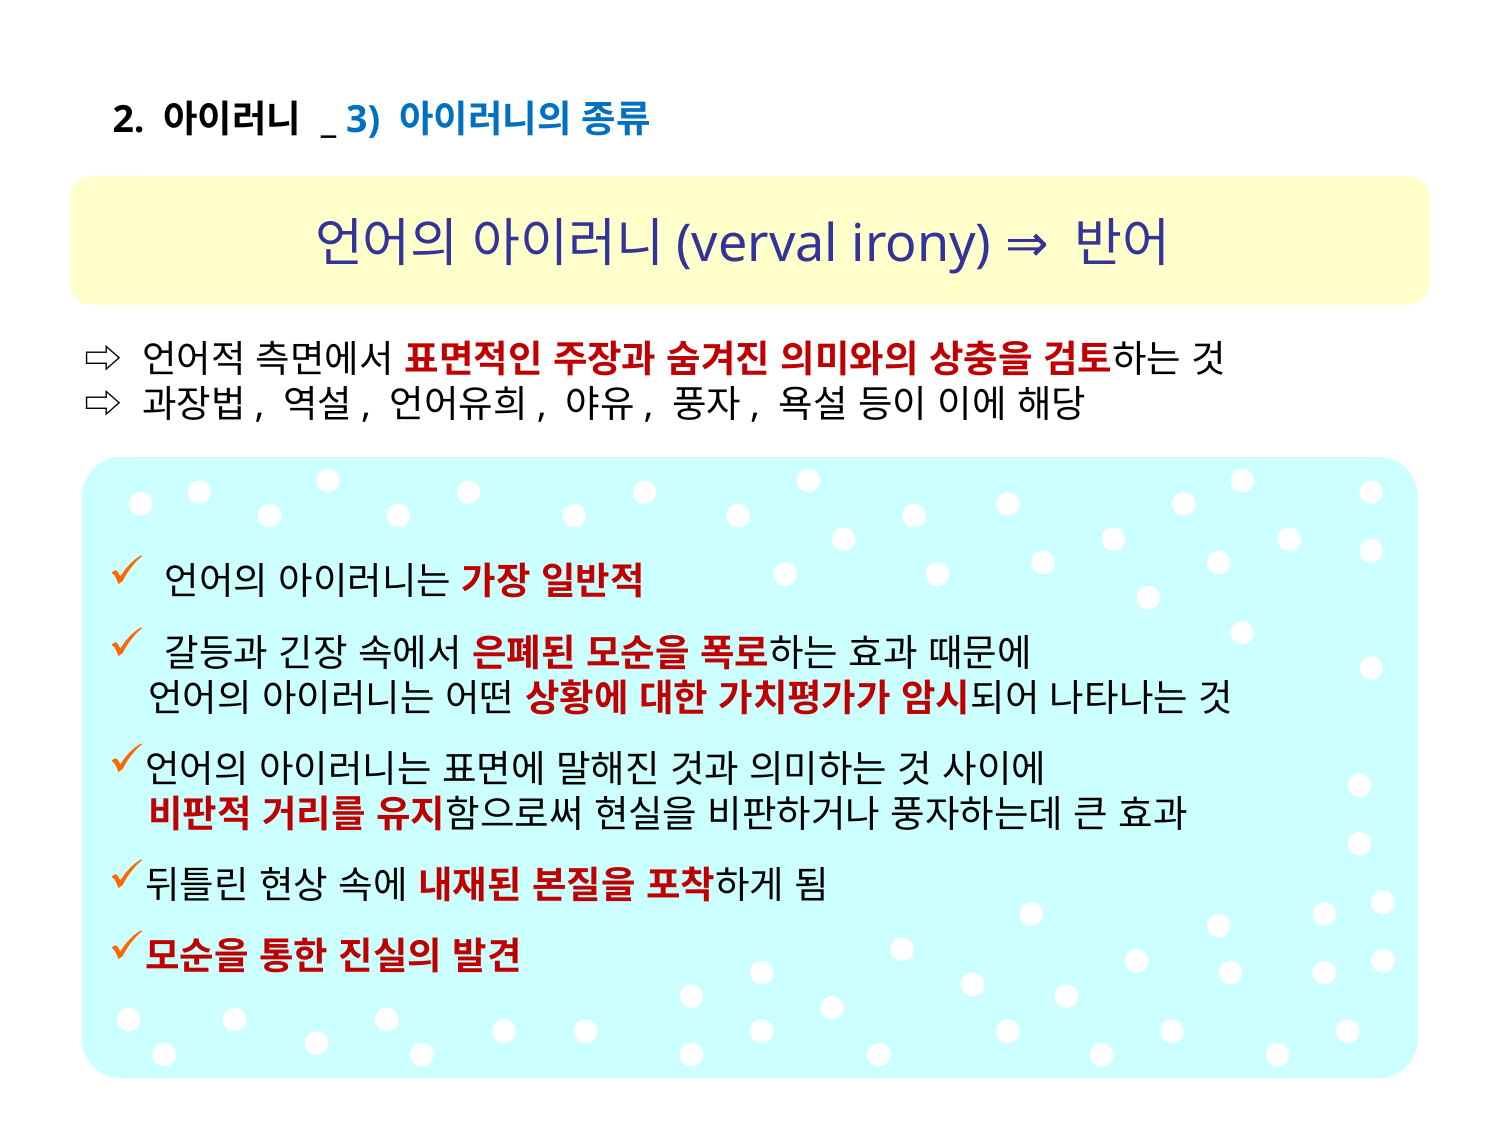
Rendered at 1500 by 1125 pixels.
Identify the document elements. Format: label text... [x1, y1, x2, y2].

text_box 언어의 아이러니(verval irony) ⇒ 반어 [68, 173, 1432, 307]
text_box [1204, 911, 1233, 940]
text_box [1333, 1017, 1362, 1046]
text_box [384, 501, 413, 530]
text_box ⇨ 언어적 측면에서 표면적인 주장과 숨겨진 의미와의 상충을 검토하는 것 ⇨ 과장법, 역설, 언어유희, 야유, 풍자, 욕설 등이 이에 해당 [70, 328, 1407, 433]
text_box [818, 994, 846, 1022]
text_box [1158, 1017, 1186, 1046]
text_box [794, 466, 823, 495]
text_box [747, 958, 776, 987]
text_box [1369, 947, 1397, 975]
text_box [1204, 548, 1233, 577]
text_box 언어의 아이러니는 가장 일반적 갈등과 긴장 속에서 은폐된 모순을 폭로하는 효과 때문에 언어의 아이러니는 어떤 상황에 대한 가치평가가 암시되어 나타나는 것 언어의 아이러니는 표면에 말해진 것과 의미하는 것 사이에 비판적 거리를 유지함으로써 현실을 비판하거나 풍자하는데 큰 효과 뒤틀린 현상 속에 내재된 본질을 포착하게 됨 모순을 통한 진실의 발견 [79, 454, 1421, 1081]
text_box [220, 1005, 249, 1034]
text_box [1310, 958, 1339, 987]
text_box [1357, 654, 1385, 682]
text_box [1122, 947, 1151, 975]
text_box [1099, 525, 1128, 553]
text_box [1345, 829, 1374, 858]
text_box [677, 982, 706, 1010]
text_box [900, 501, 928, 530]
text_box [1169, 490, 1198, 518]
text_box [1345, 771, 1374, 799]
text_box [1310, 900, 1339, 928]
text_box [372, 1005, 401, 1034]
text_box [150, 1040, 178, 1069]
text_box [314, 466, 342, 495]
text_box [994, 490, 1022, 518]
text_box [115, 1005, 143, 1034]
text_box [126, 490, 155, 518]
text_box [1134, 583, 1163, 612]
text_box [1275, 525, 1303, 553]
text_box [1052, 982, 1081, 1010]
text_box [1216, 958, 1245, 987]
text_box [724, 501, 753, 530]
text_box [1357, 478, 1385, 506]
text_box [1017, 900, 1046, 928]
text_box [1357, 536, 1385, 565]
text_box [865, 1040, 893, 1069]
text_box [1263, 1040, 1292, 1069]
text_box [994, 1017, 1022, 1046]
text_box [771, 560, 799, 589]
text_box [572, 1017, 600, 1046]
text_box [1369, 888, 1397, 917]
text_box [747, 1017, 776, 1046]
text_box [630, 478, 659, 506]
text_box [185, 478, 214, 506]
text_box [454, 478, 483, 506]
text_box [302, 1029, 331, 1057]
text_box [888, 935, 917, 964]
text_box [560, 501, 589, 530]
text_box [255, 501, 284, 530]
text_box [408, 1040, 436, 1069]
text_box [829, 525, 858, 553]
text_box [1087, 1040, 1116, 1069]
text_box [923, 560, 952, 589]
text_box [1228, 466, 1256, 495]
text_box [958, 970, 987, 999]
text_box [490, 1017, 518, 1046]
text_box [1228, 619, 1256, 647]
text_box 2. 아이러니 _ 3) 아이러니의 종류 [97, 87, 832, 148]
text_box [677, 1040, 706, 1069]
text_box [1029, 548, 1057, 577]
